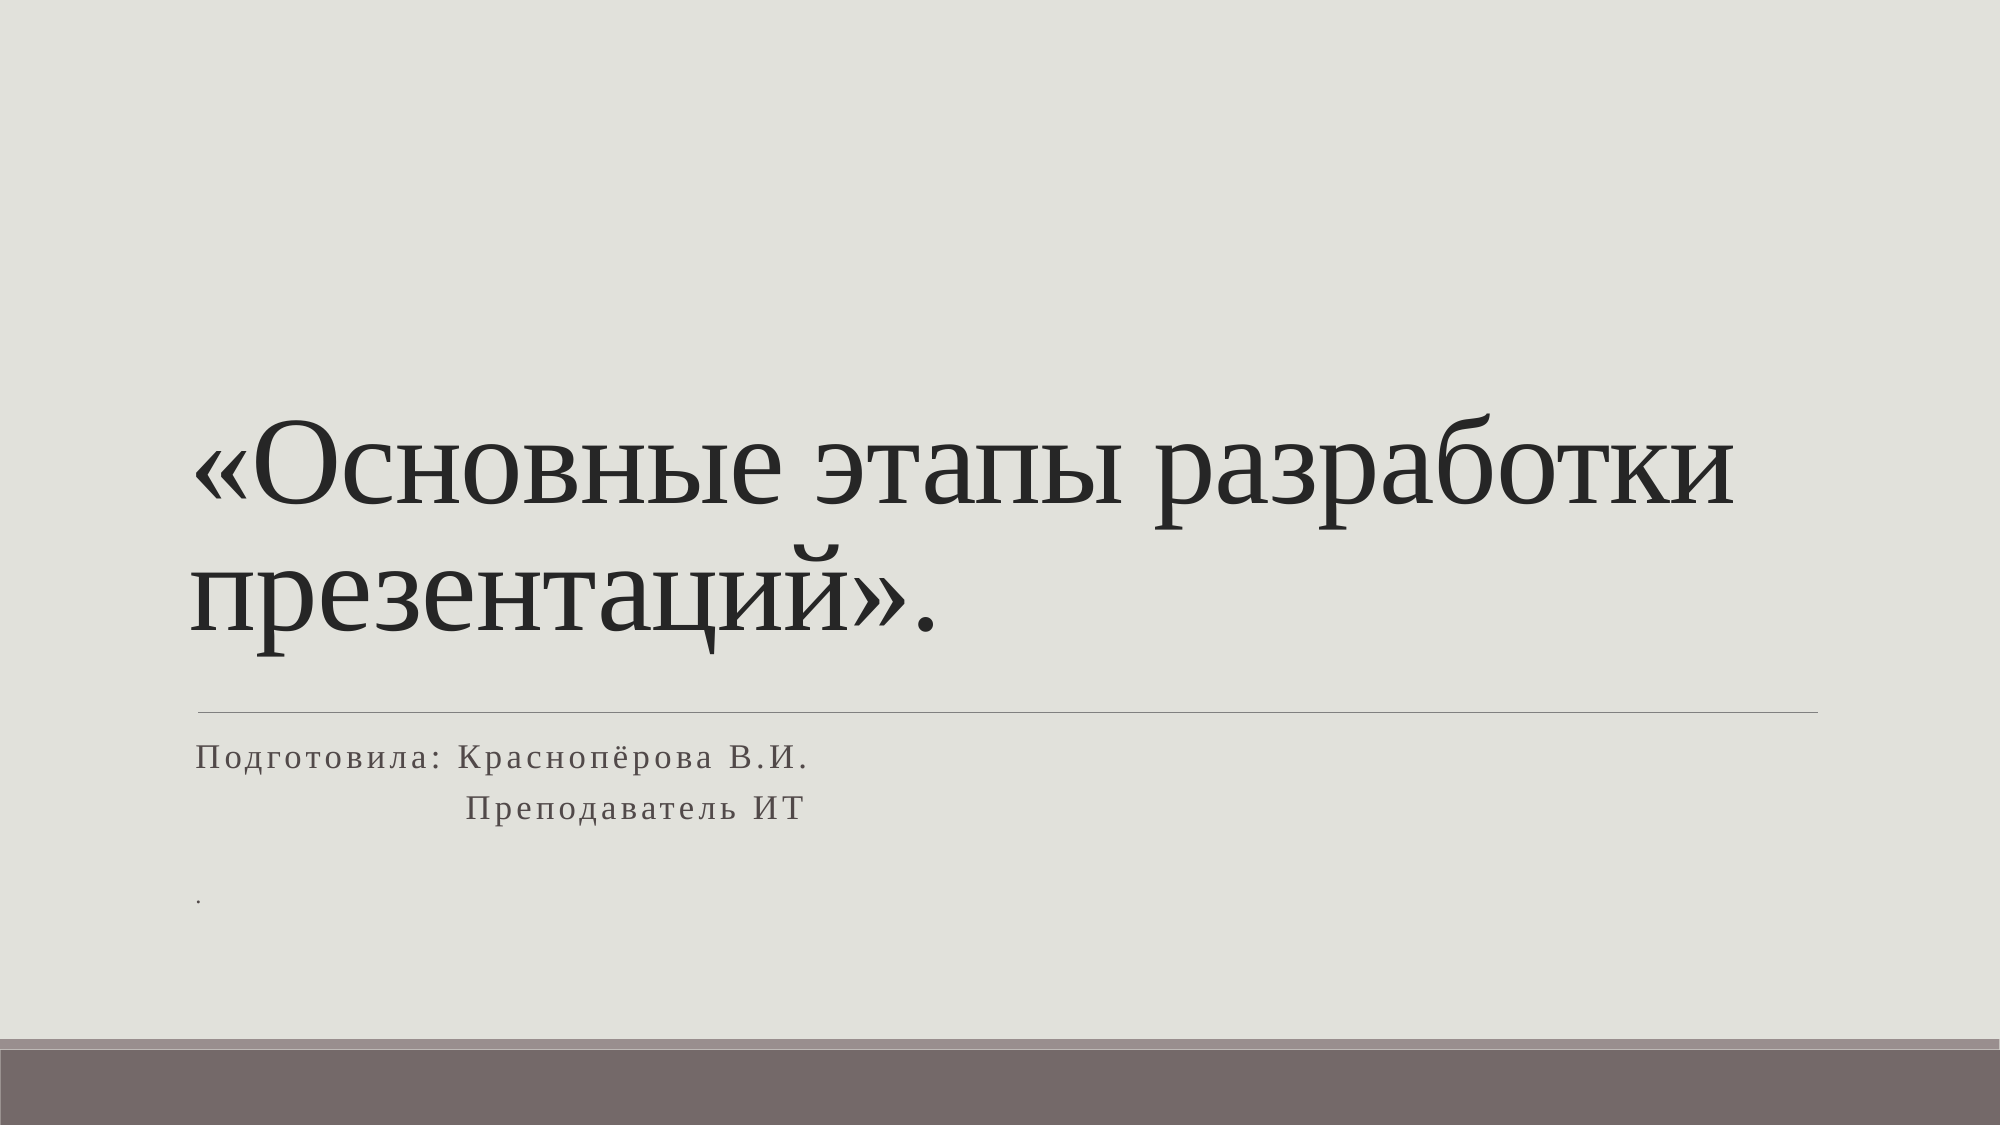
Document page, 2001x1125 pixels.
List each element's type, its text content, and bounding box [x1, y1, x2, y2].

subtitle Подготовила: Краснопёрова В.И. Преподаватель ИТ . [180, 730, 1128, 919]
title «Основные этапы разработки презентаций». [174, 380, 1825, 664]
